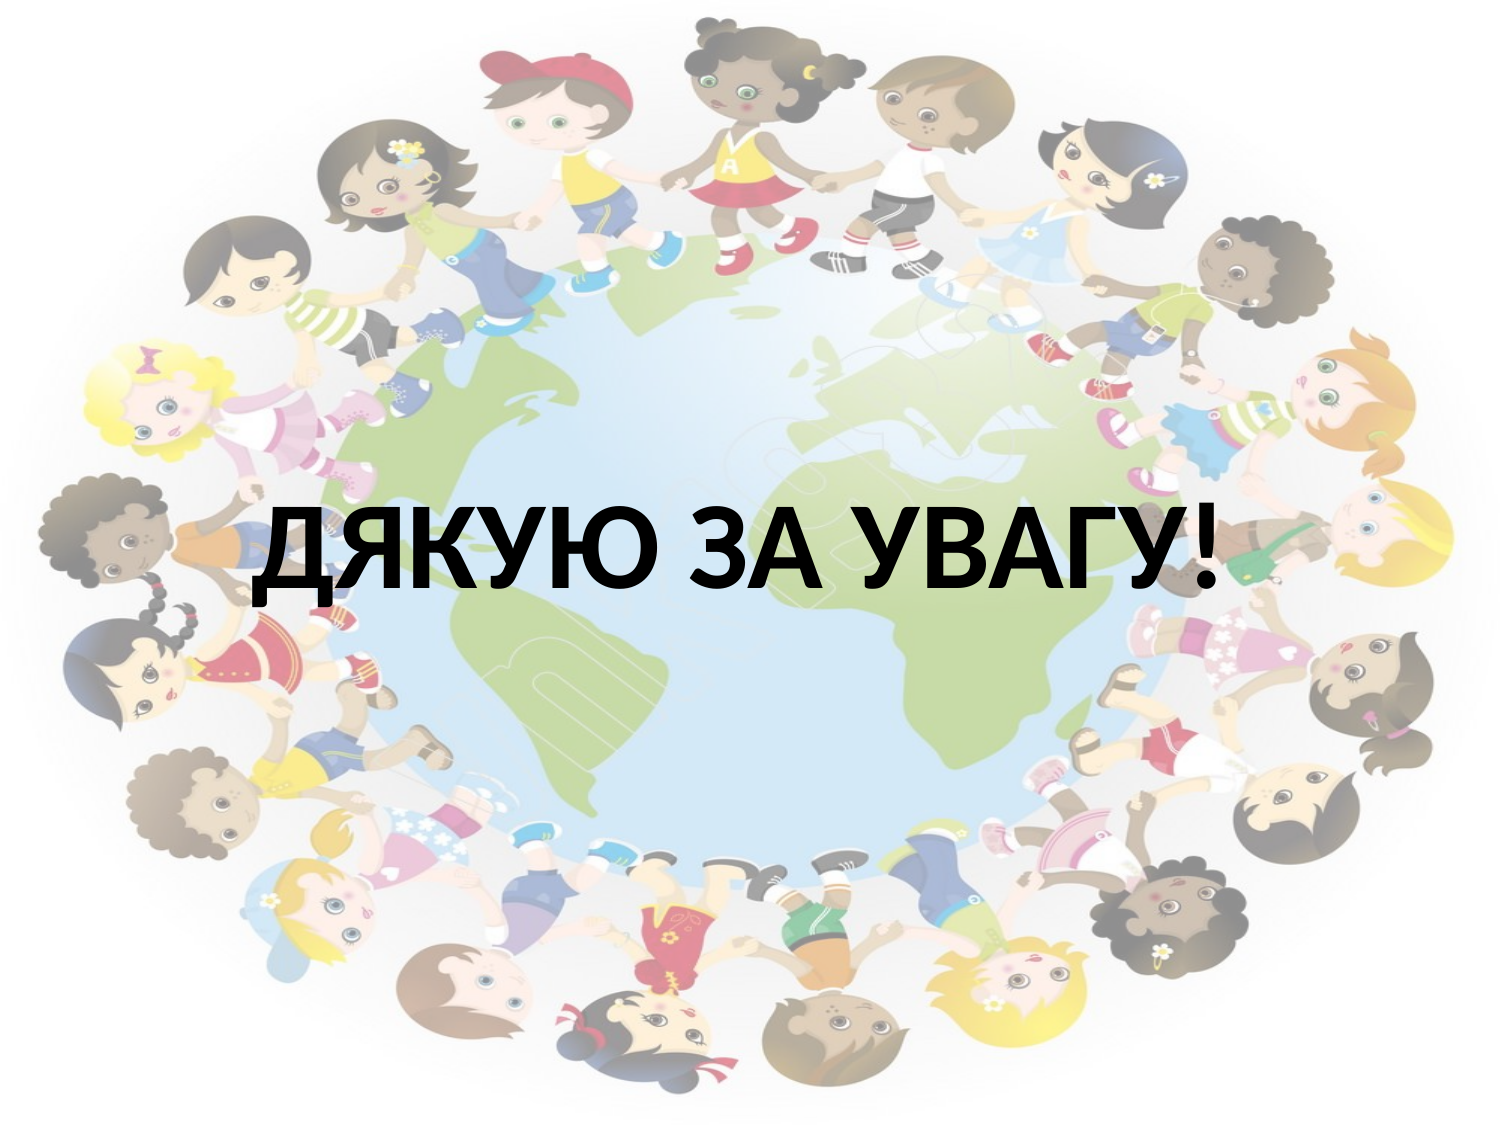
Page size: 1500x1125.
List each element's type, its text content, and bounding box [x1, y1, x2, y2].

title ДЯКУЮ ЗА УВАГУ! [64, 444, 1415, 632]
